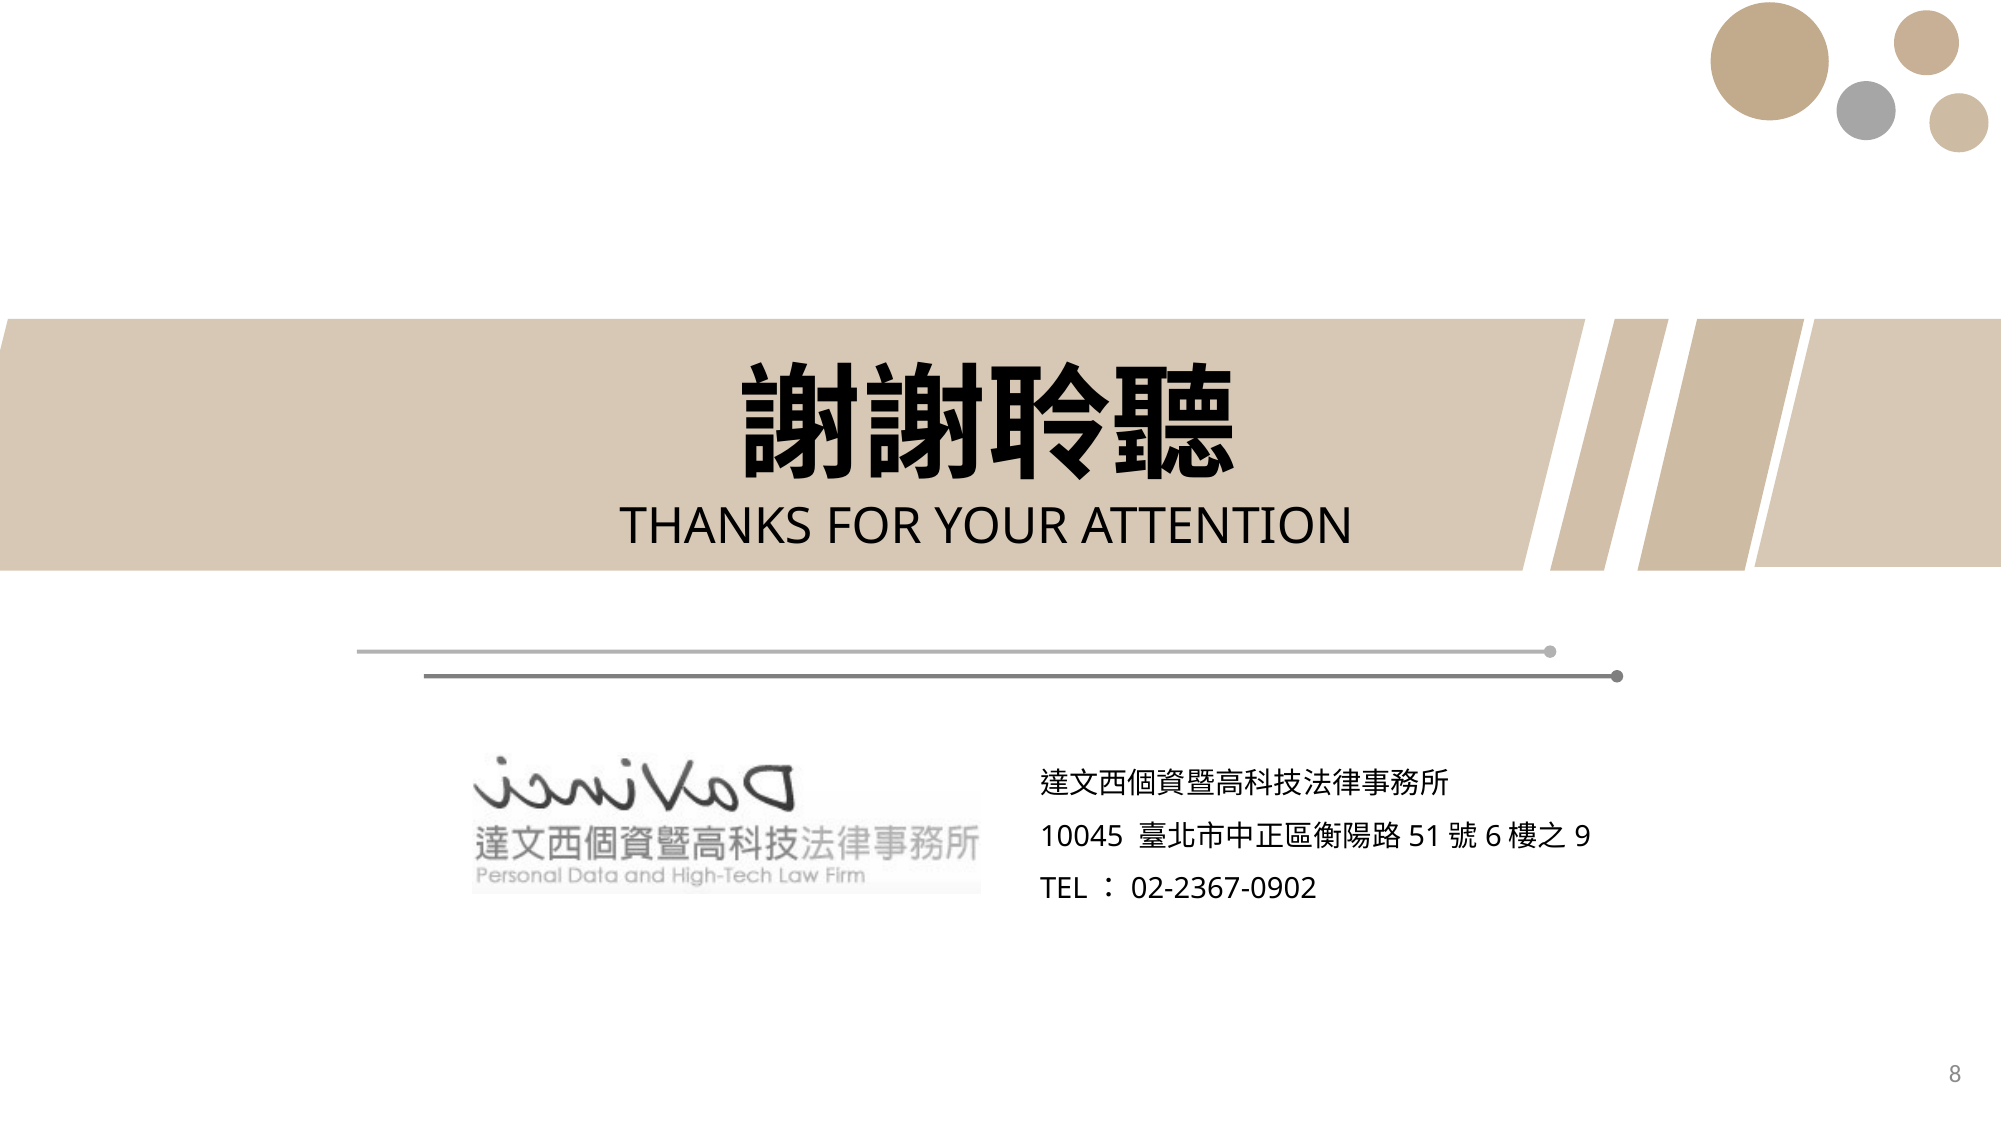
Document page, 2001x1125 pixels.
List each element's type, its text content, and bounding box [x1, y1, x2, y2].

text_box 達文西個資暨高科技法律事務所 10045 臺北市中正區衡陽路51號6樓之9 TEL：02-2367-0902 [1024, 739, 1660, 907]
text_box 謝謝聆聽 THANKS FOR YOUR ATTENTION [456, 336, 1517, 561]
slide_number 7 [1526, 1042, 1977, 1103]
picture [472, 752, 981, 894]
